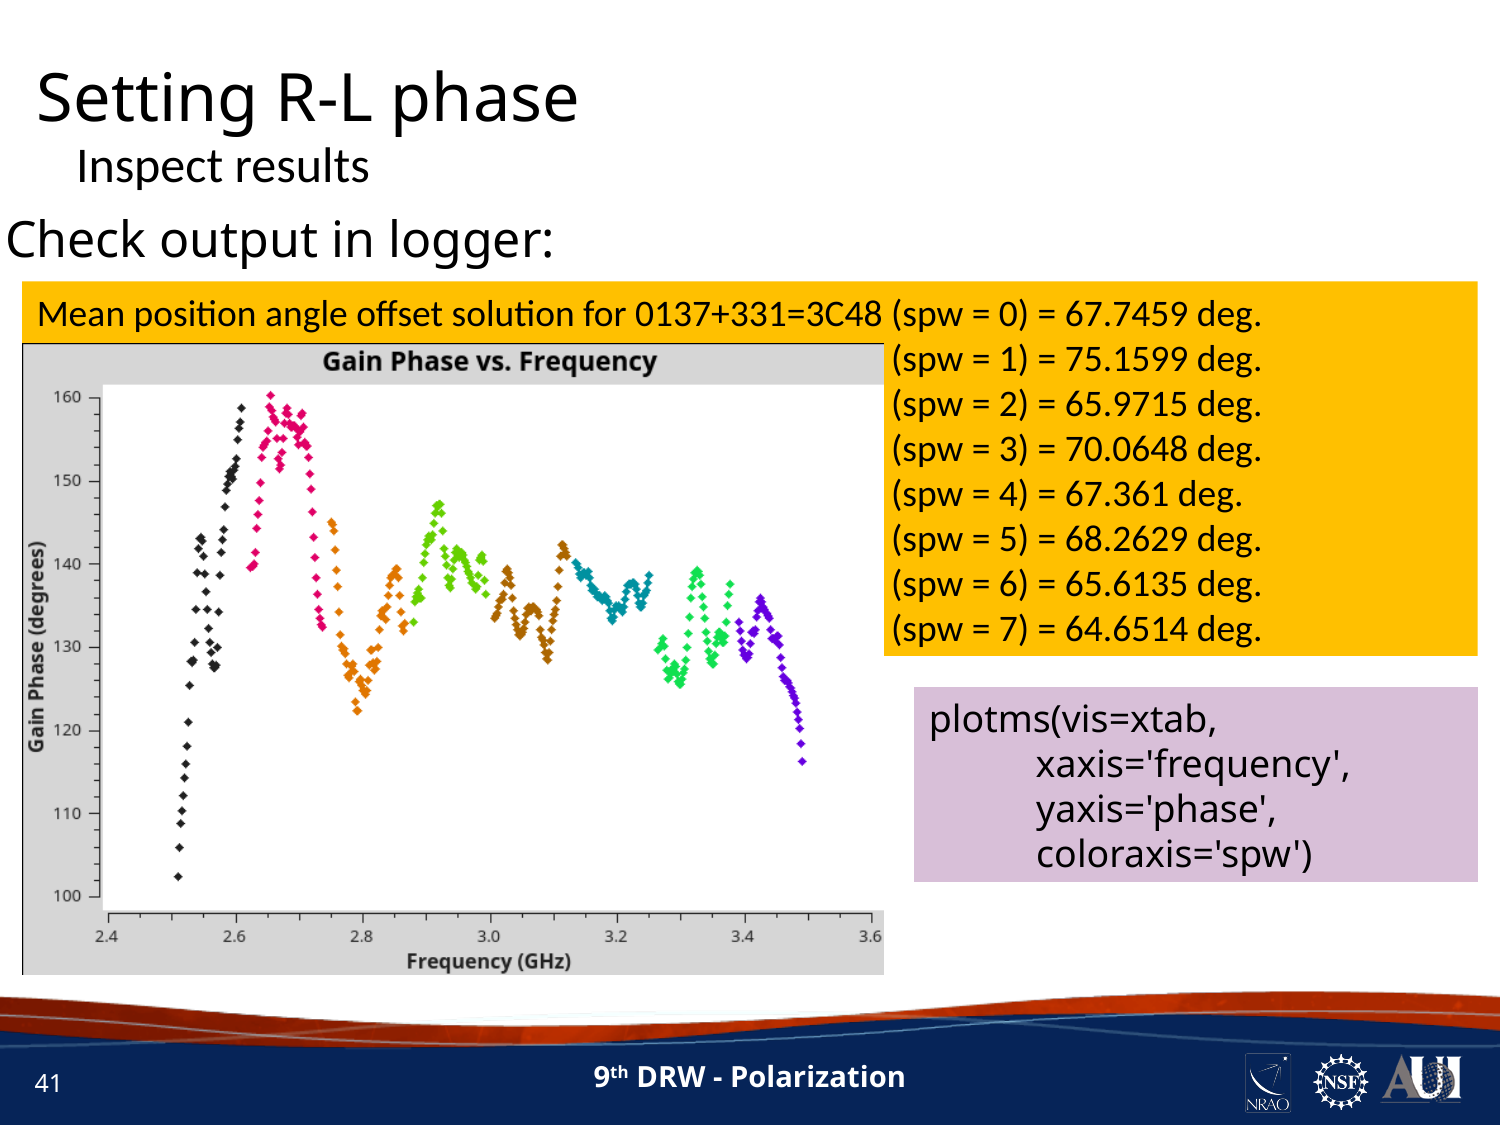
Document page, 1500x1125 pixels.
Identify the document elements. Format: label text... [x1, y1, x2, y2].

text_box Setting R-L phase [22, 47, 1478, 126]
text_box Mean position angle offset solution for 0137+331=3C48 (spw = 0) = 67.7459 deg. Mean position angle offset solution for 0137+331=3C48 (spw = 1) = 75.1599 deg. Mean position angle offset solution for 0137+331=3C48 (spw = 2) = 65.9715 deg. Mean position angle offset solution for 0137+331=3C48 (spw = 3) = 70.0648 deg. Mean position angle offset solution for 0137+331=3C48 (spw = 4) = 67.361 deg. Mean position angle offset solution for 0137+331=3C48 (spw = 5) = 68.2629 deg. Mean position angle offset solution for 0137+331=3C48 (spw = 6) = 65.6135 deg. Mean position angle offset solution for 0137+331=3C48 (spw = 7) = 64.6514 deg. [22, 281, 1478, 656]
text_box Inspect results [61, 126, 1478, 227]
text_box Check output in logger: [0, 200, 571, 276]
picture [0, 981, 1500, 1109]
text_box plotms(vis=xtab, xaxis='frequency', yaxis='phase', coloraxis='spw') [914, 687, 1478, 882]
picture [21, 343, 885, 976]
